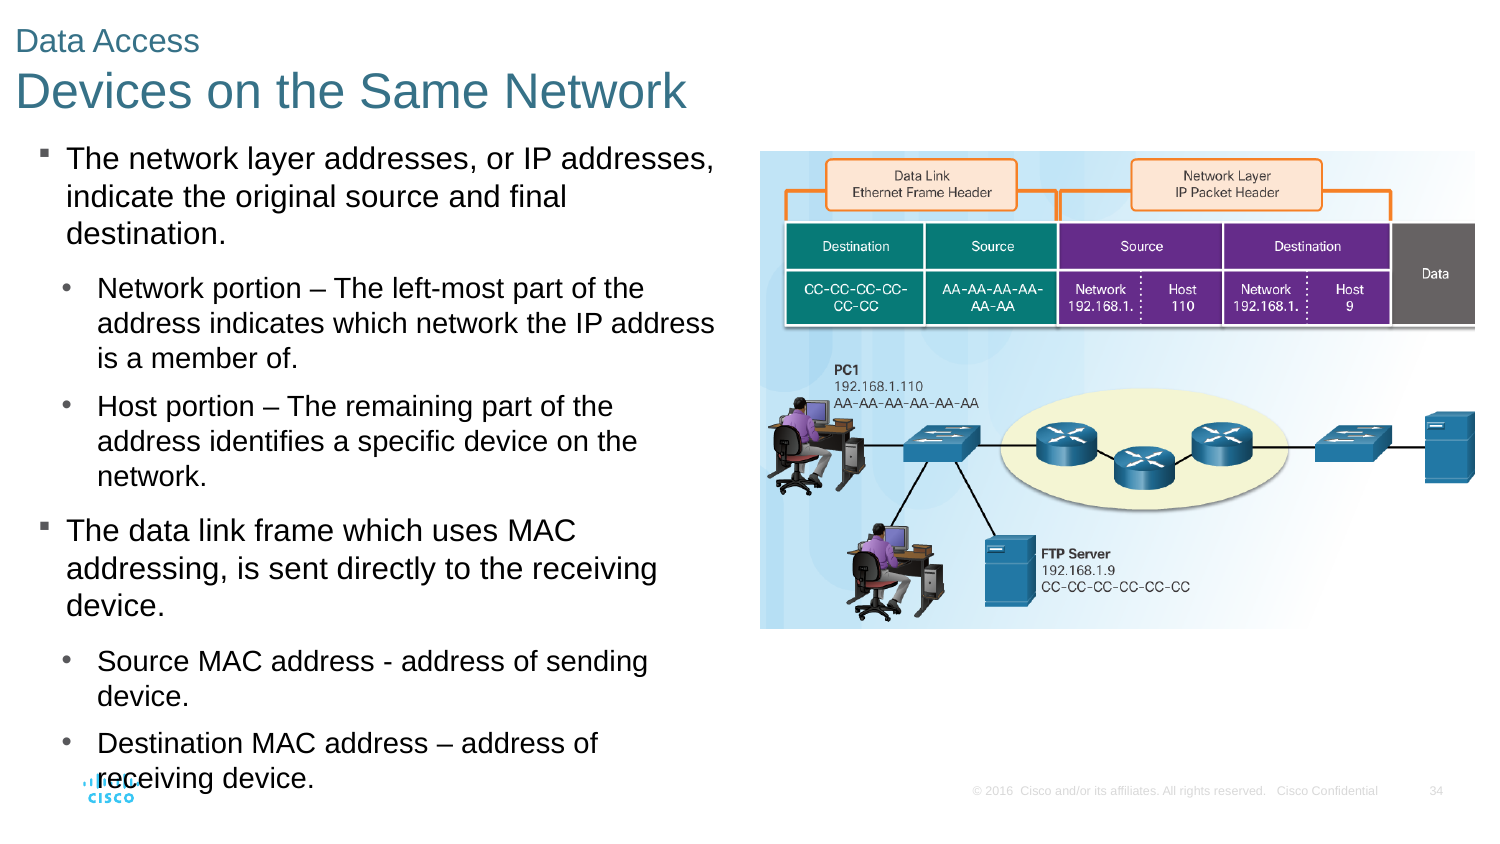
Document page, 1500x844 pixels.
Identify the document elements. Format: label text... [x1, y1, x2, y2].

list The network layer addresses, or IP addresses, indicate the original source and final destination. Network portion – The left-most part of the address indicates which network the IP address is a member of. Host portion – The remaining part of the address identifies a specific device on the network. The data link frame which uses MAC addressing, is sent directly to the receiving device. Source MAC address - address of sending device. Destination MAC address – address of receiving device. [23, 131, 753, 722]
picture [759, 150, 1476, 629]
title Data Access Devices on the Same Network [0, 6, 1500, 131]
